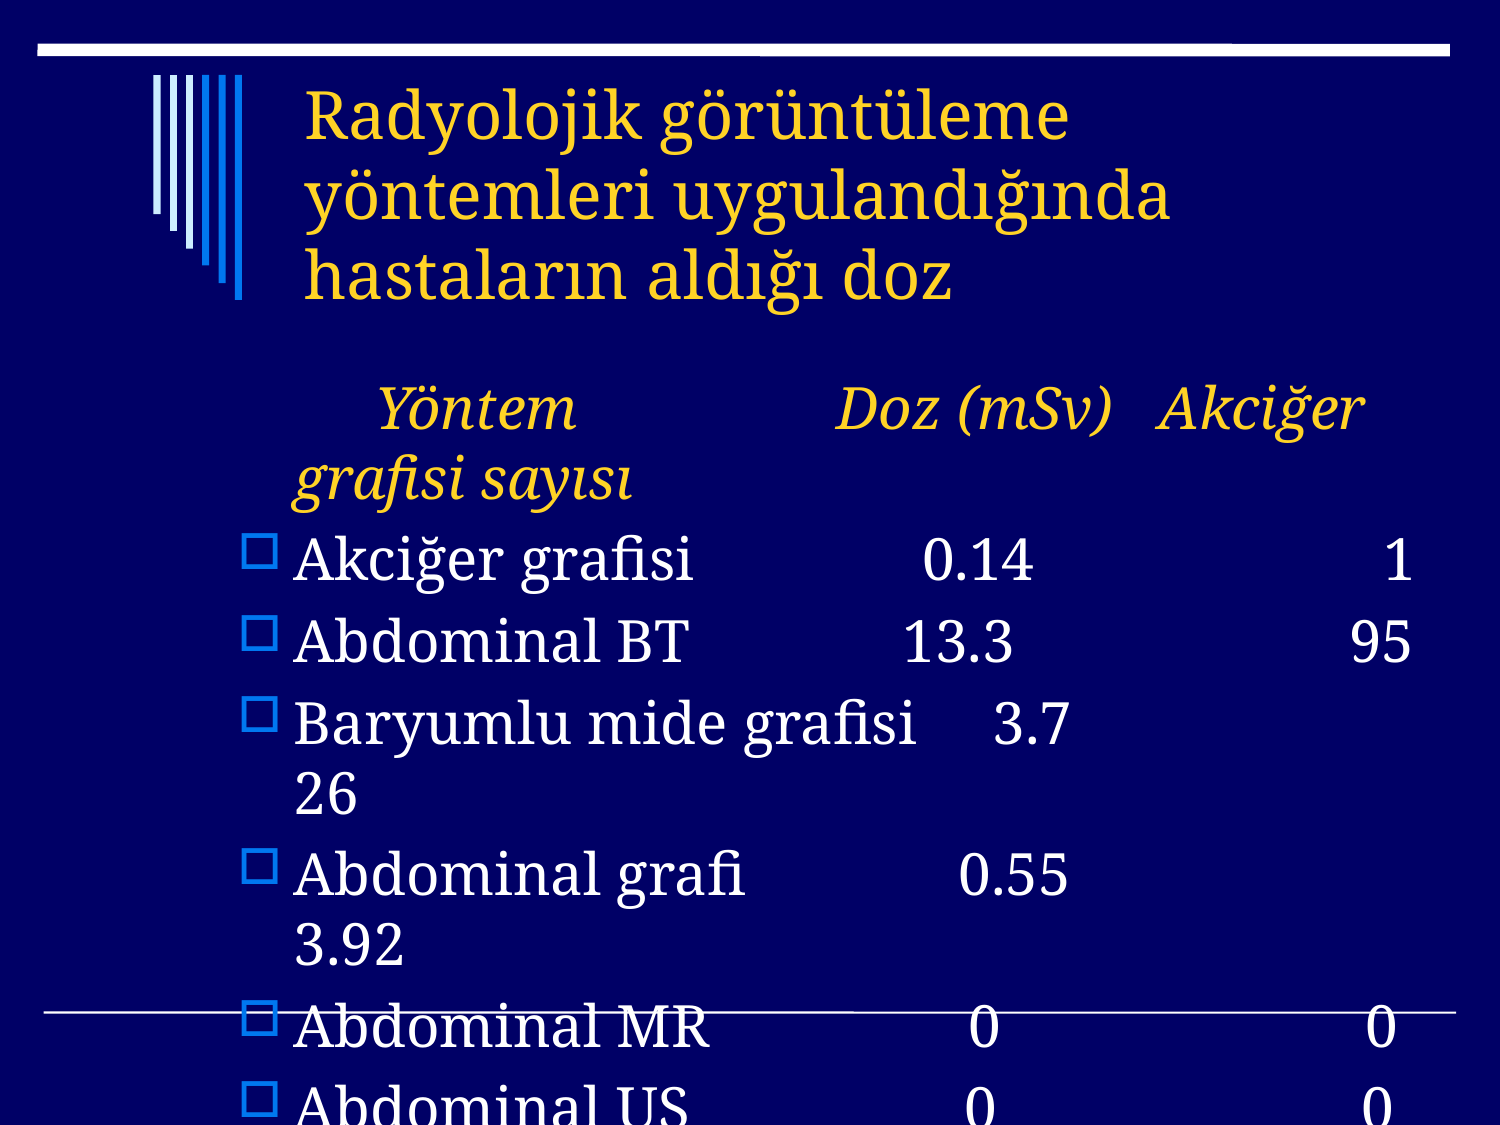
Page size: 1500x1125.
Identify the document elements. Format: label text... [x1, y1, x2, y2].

title Radyolojik görüntüleme yöntemleri uygulandığında hastaların aldığı doz [289, 112, 1377, 303]
list Yöntem Doz (mSv) Akciğer grafisi sayısı Akciğer grafisi 0.14 1 Abdominal BT 13.3 95 Baryumlu mide grafisi 3.7 26 Abdominal grafi 0.55 3.92 Abdominal MR 0 0 Abdominal US 0 0 [222, 363, 1471, 1107]
